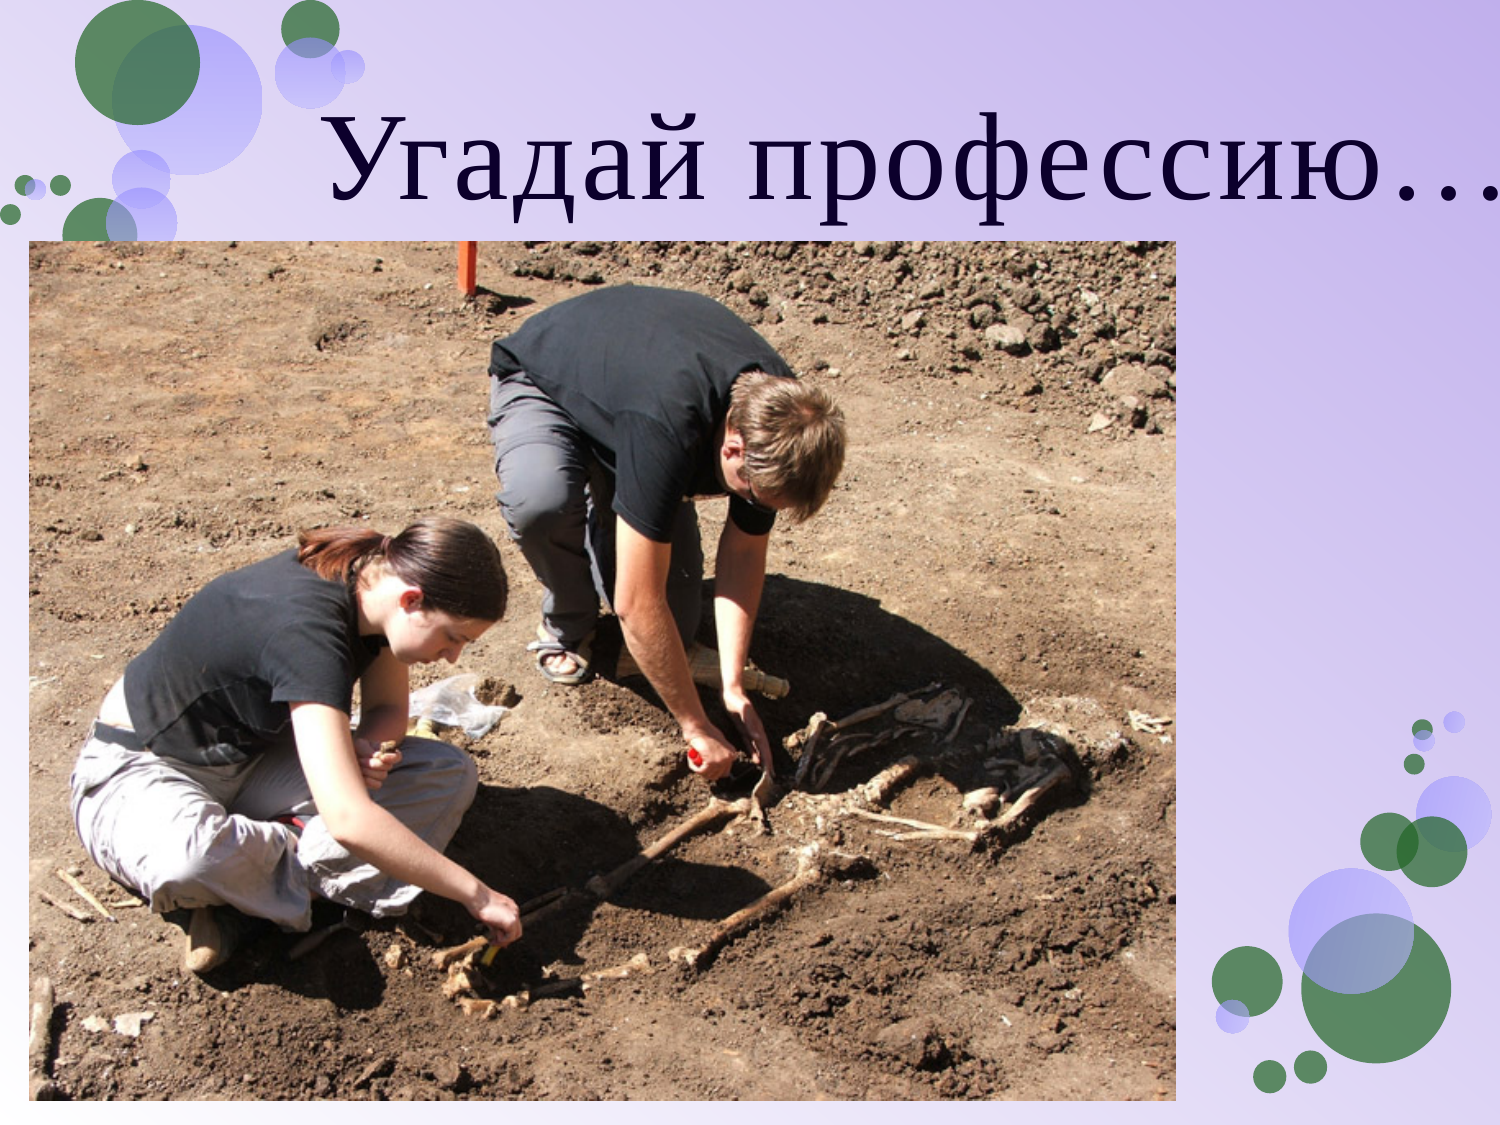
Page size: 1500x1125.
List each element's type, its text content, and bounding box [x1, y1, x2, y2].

title Угадай профессию… [253, 90, 1500, 209]
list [27, 239, 1177, 1103]
